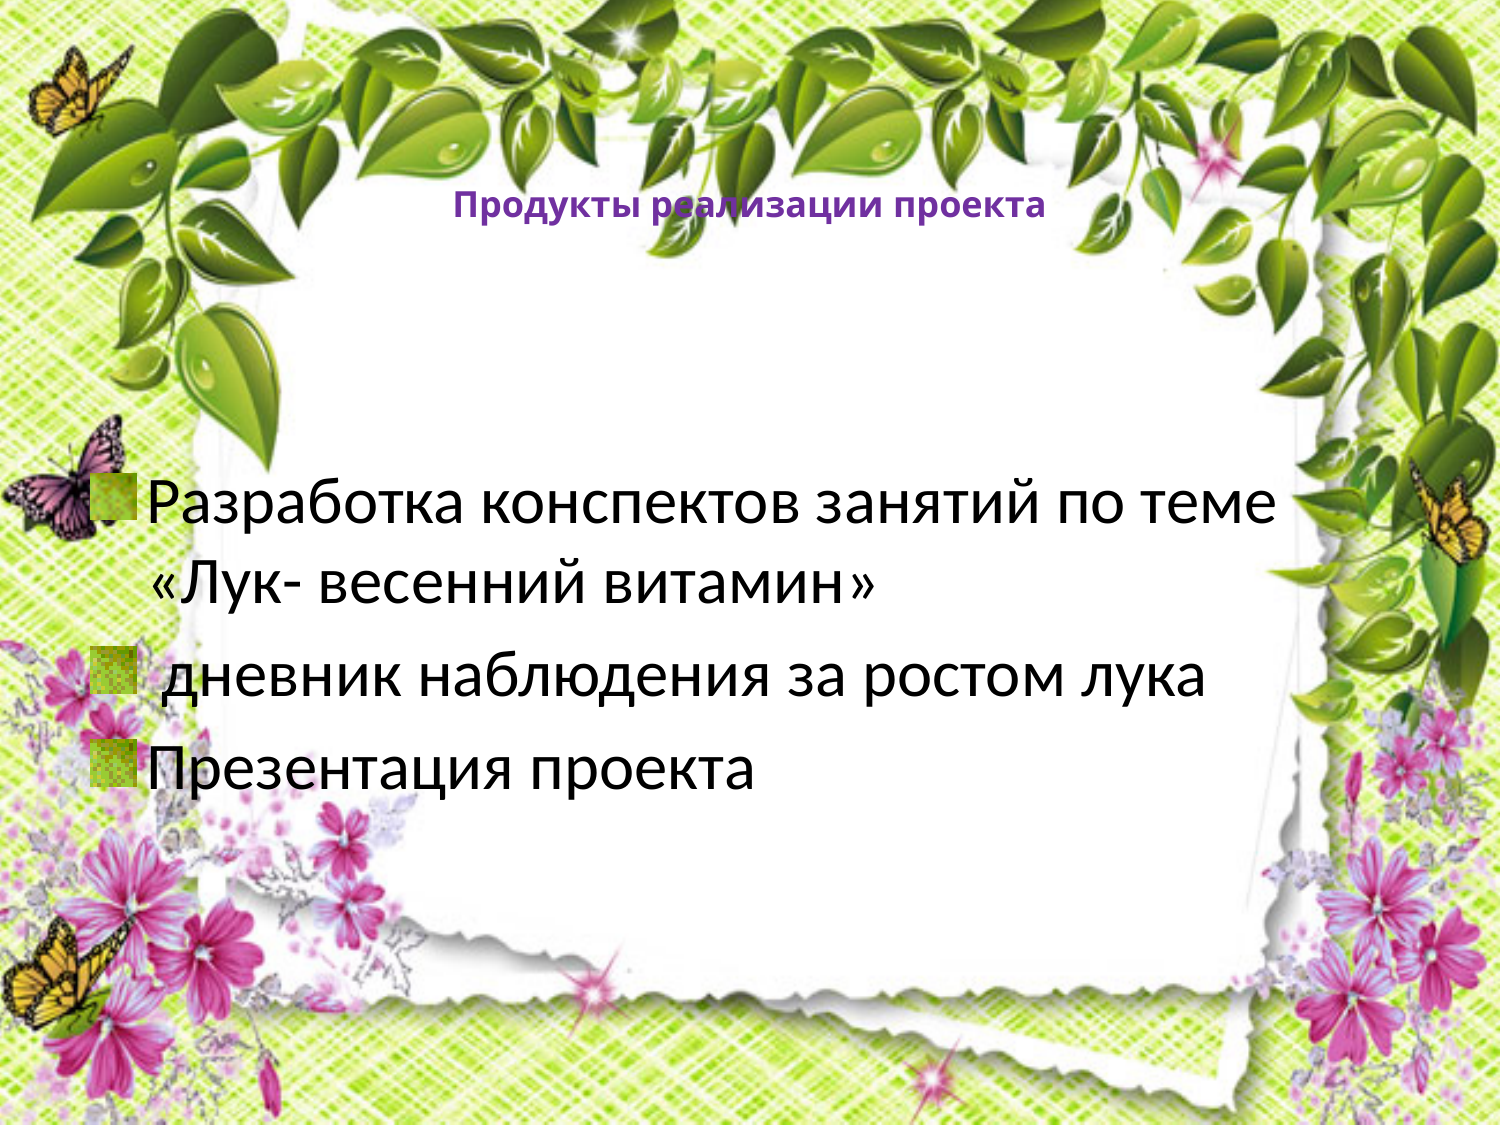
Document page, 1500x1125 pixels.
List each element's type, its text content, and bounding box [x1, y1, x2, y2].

picture [0, 0, 1500, 1125]
list Разработка конспектов занятий по теме «Лук- весенний витамин» дневник наблюдения за ростом лука Презентация проекта [75, 262, 1425, 1005]
title Продукты реализации проекта [75, 45, 1425, 233]
